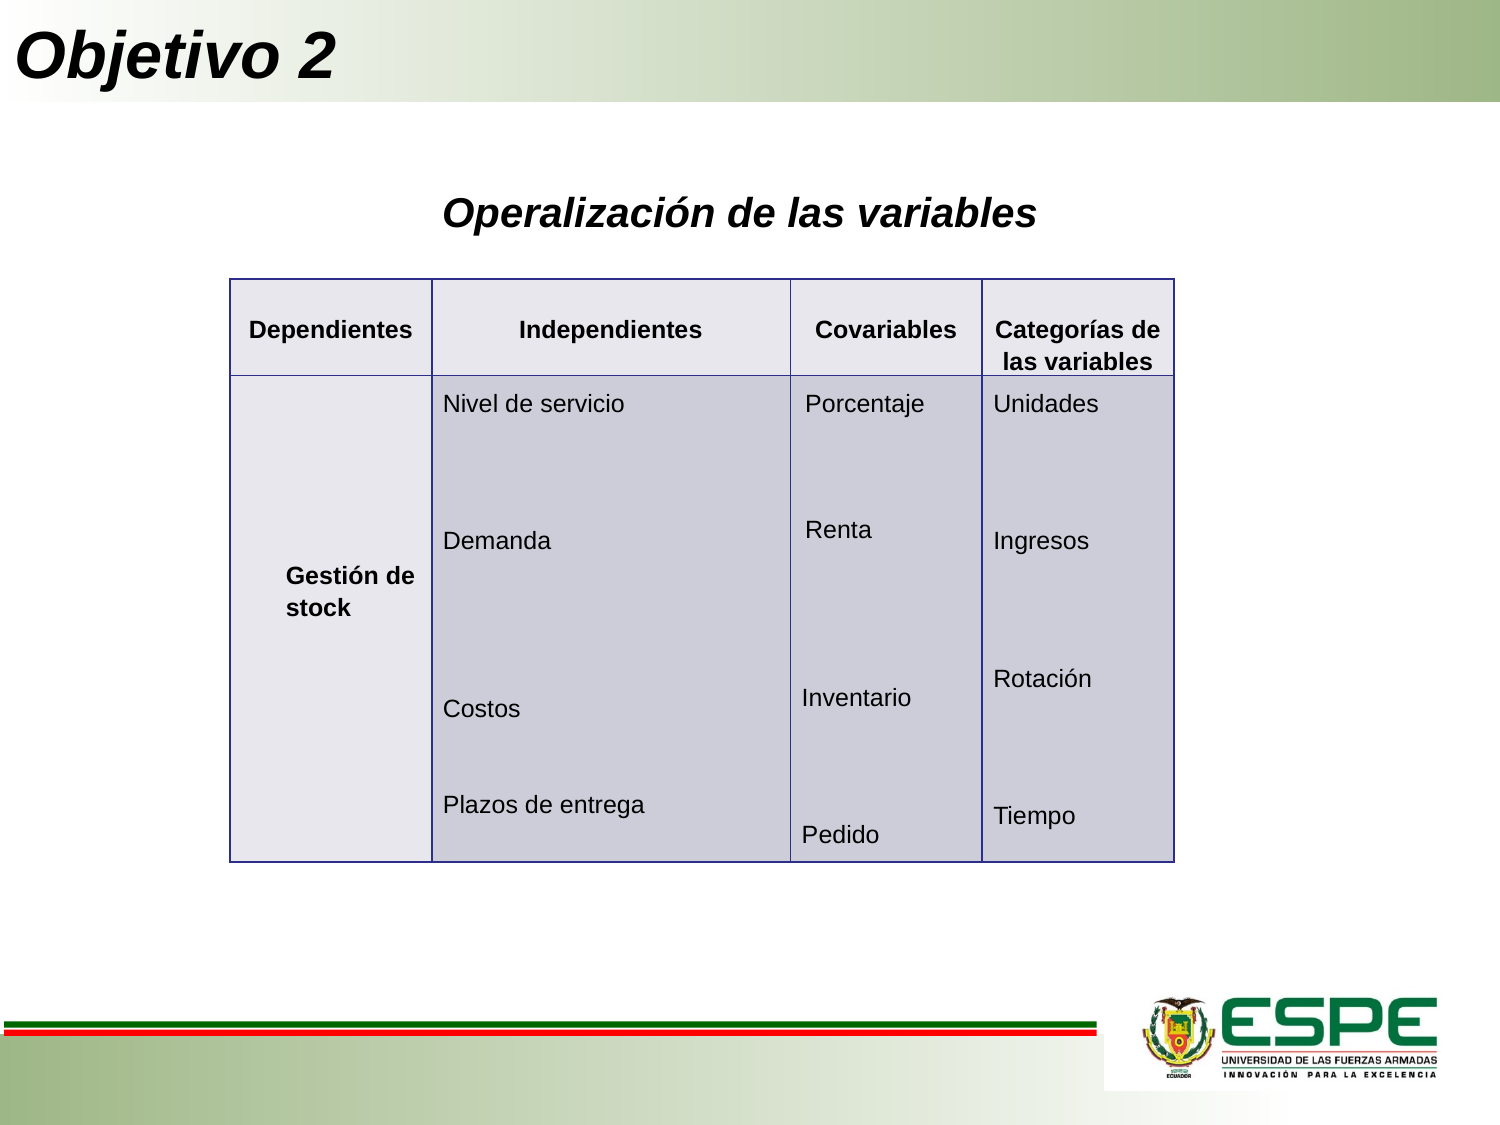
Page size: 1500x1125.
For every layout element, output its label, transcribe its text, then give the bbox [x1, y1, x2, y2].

title Objetivo 2 [0, 4, 1350, 193]
table_cell Unidades Ingresos Rotación Tiempo [983, 376, 1173, 861]
table_cell Nivel de servicio Demanda Costos Plazos de entrega [433, 376, 790, 861]
table_header Categorías de las variables [983, 286, 1173, 375]
table_cell Porcentaje Renta Inventario Pedido [791, 376, 981, 861]
table_header Covariables [791, 286, 981, 375]
text_box Operalización de las variables [76, 98, 1427, 286]
table_header Dependientes [231, 286, 431, 375]
picture [1104, 976, 1483, 1091]
table_cell Gestión de stock [231, 376, 431, 861]
table_header Independientes [433, 286, 790, 375]
